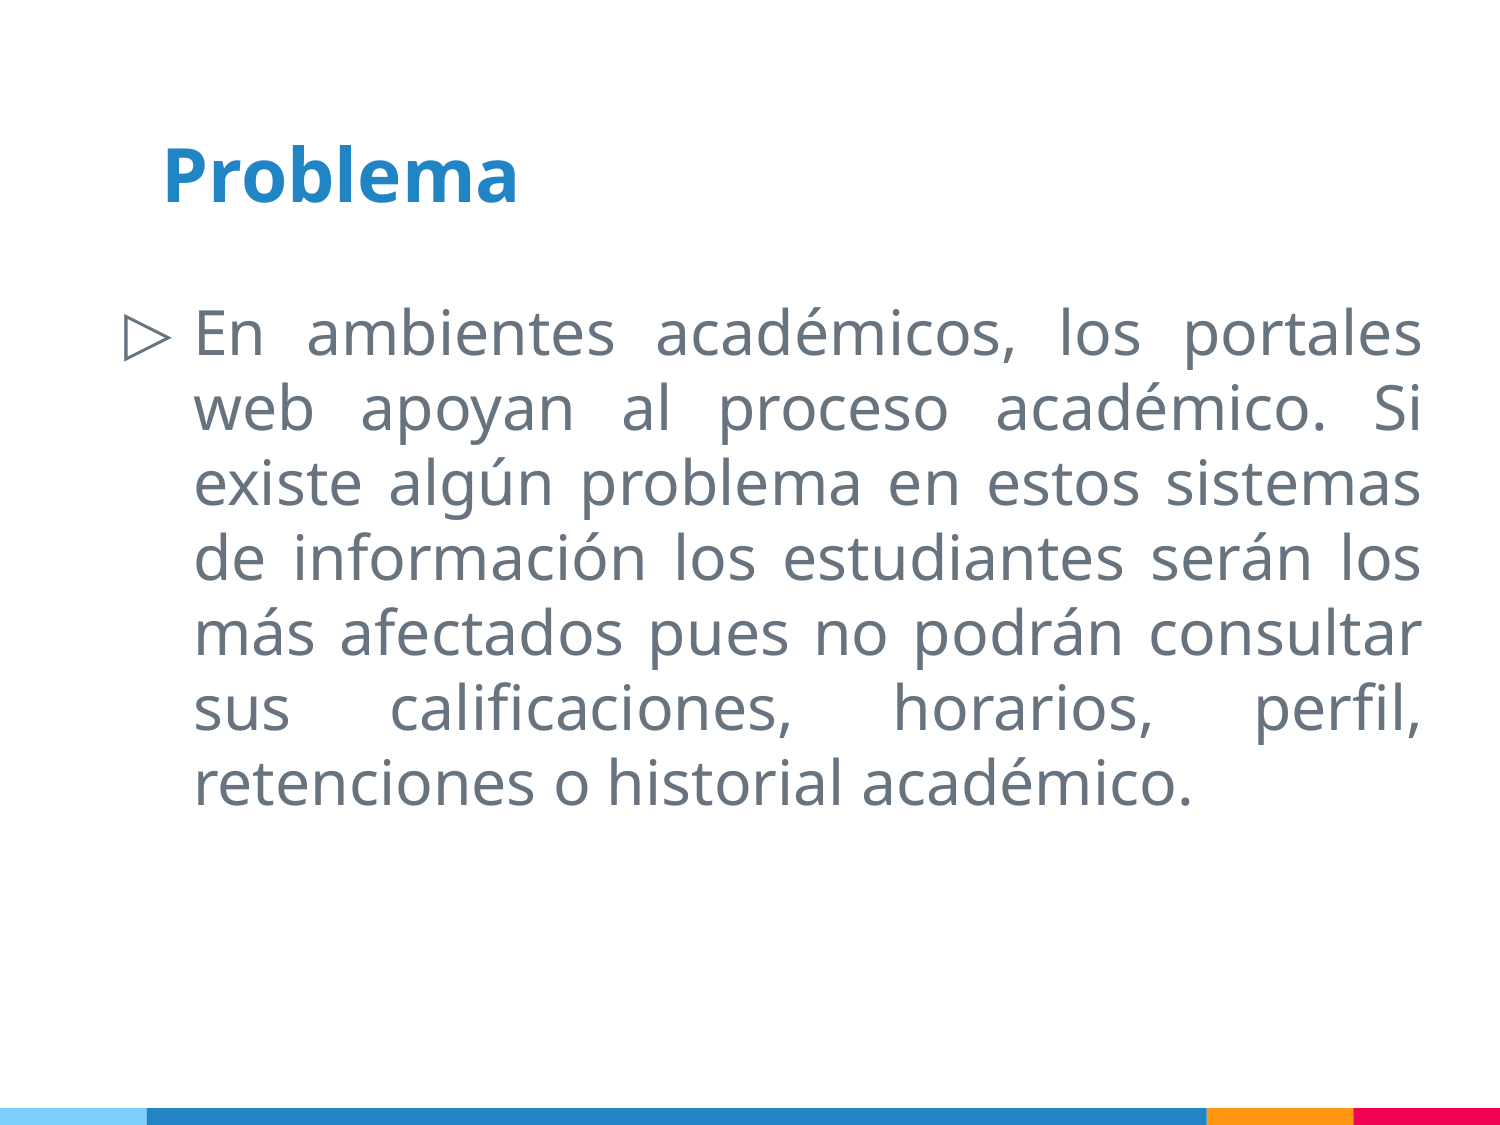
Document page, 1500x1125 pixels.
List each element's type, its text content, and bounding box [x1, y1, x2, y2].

subtitle Problema [146, 112, 1382, 278]
list En ambientes académicos, los portales web apoyan al proceso académico. Si existe algún problema en estos sistemas de información los estudiantes serán los más afectados pues no podrán consultar sus calificaciones, horarios, perfil, retenciones o historial académico. [103, 278, 1440, 963]
